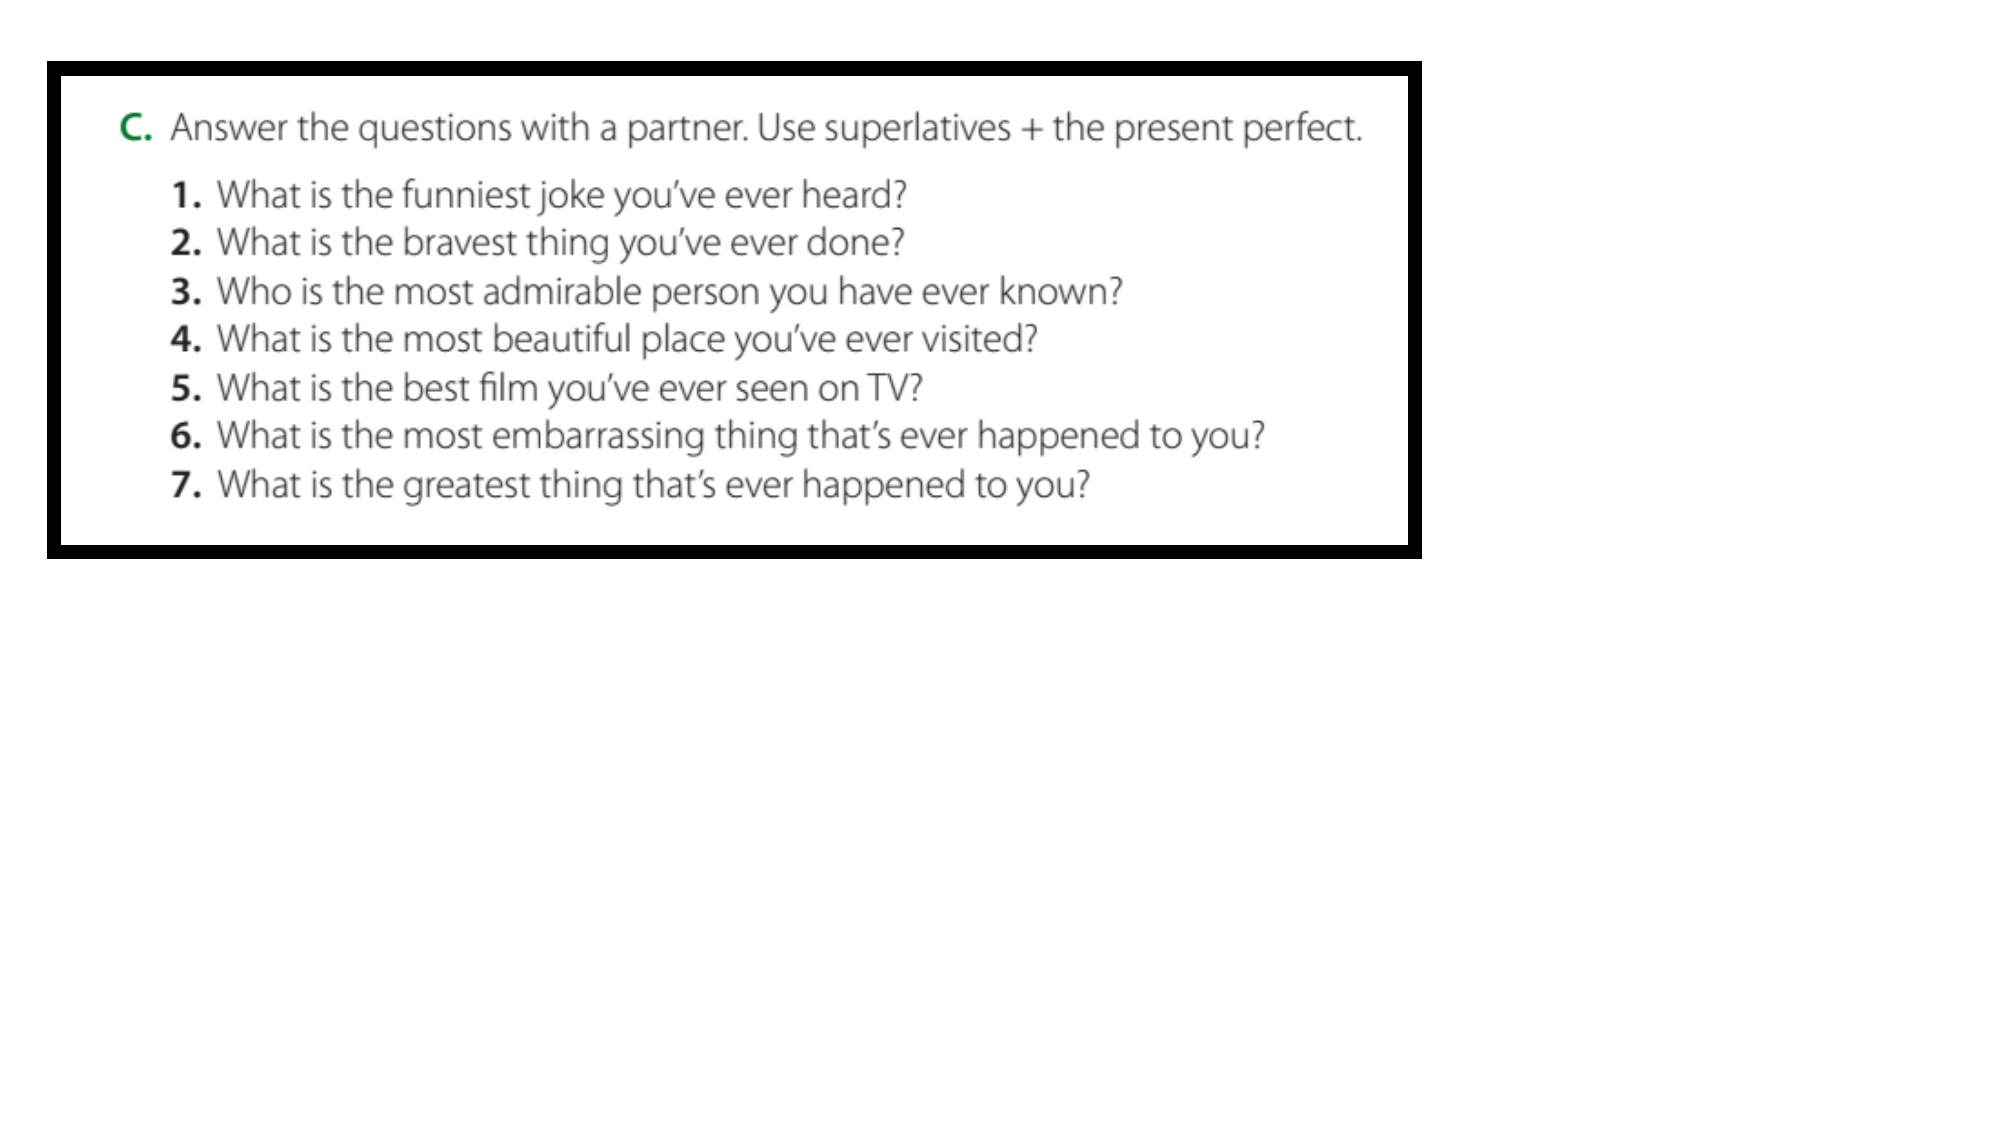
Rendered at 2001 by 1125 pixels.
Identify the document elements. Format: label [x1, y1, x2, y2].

picture [61, 75, 1408, 545]
